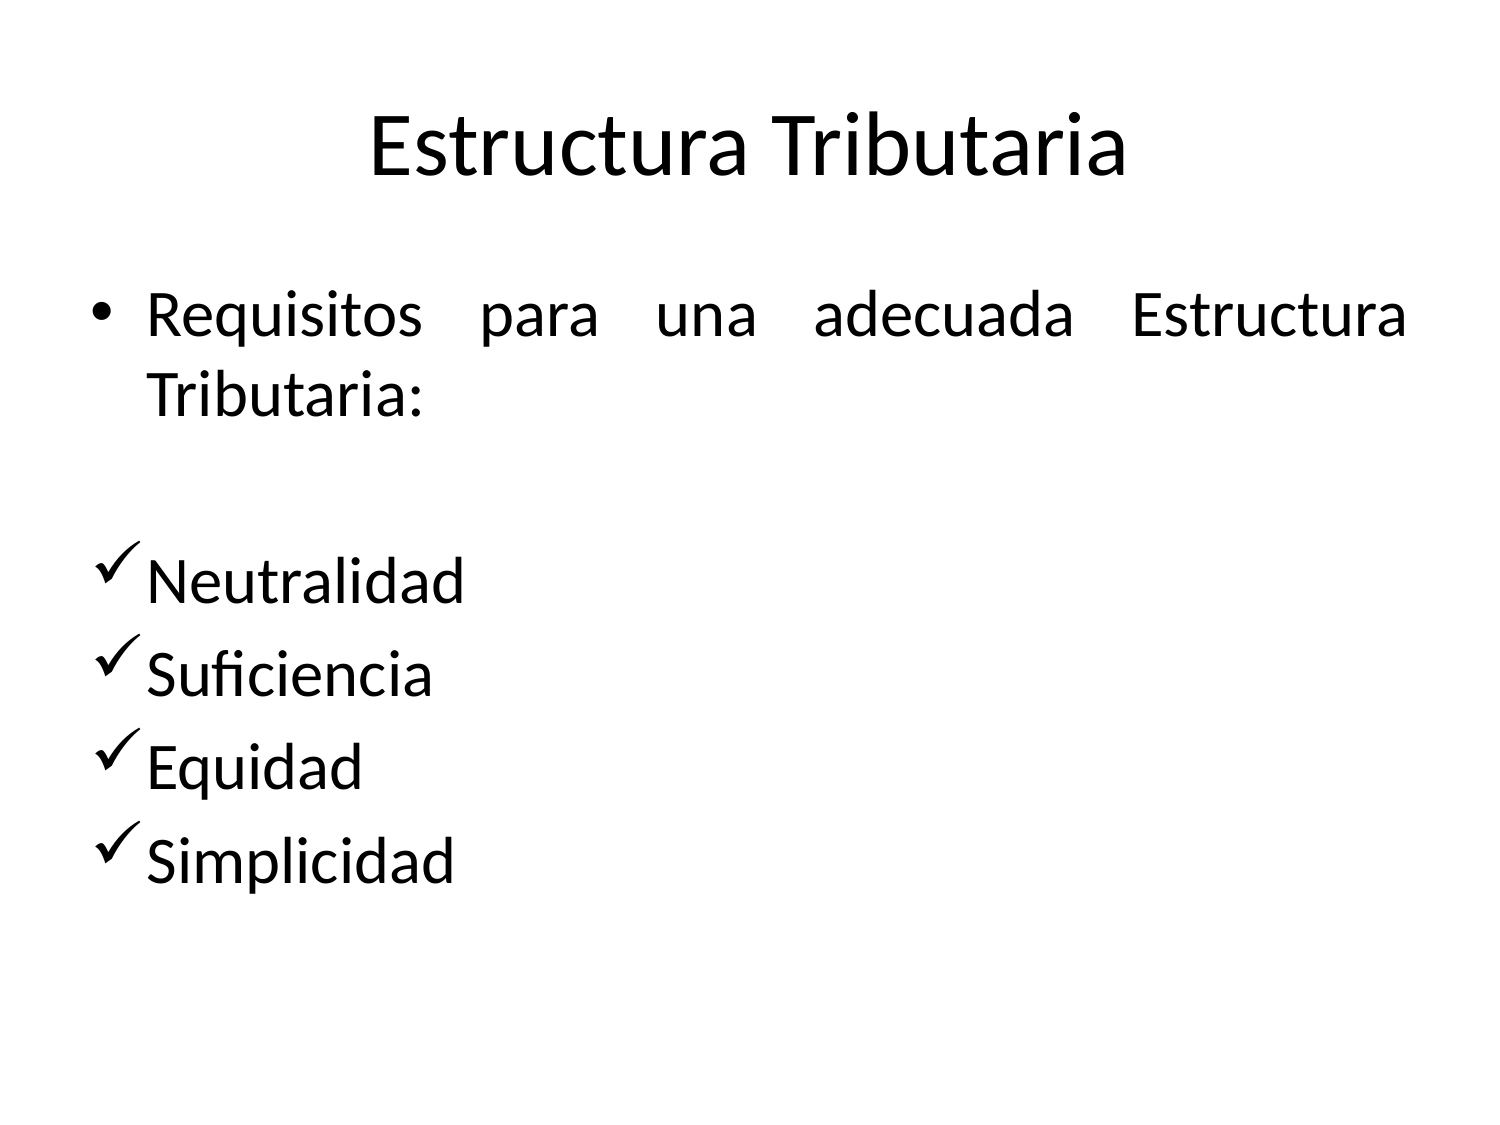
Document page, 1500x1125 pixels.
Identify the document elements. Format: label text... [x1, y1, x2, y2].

title Estructura Tributaria [75, 45, 1425, 233]
list Requisitos para una adecuada Estructura Tributaria: Neutralidad Suficiencia Equidad Simplicidad [75, 262, 1425, 1005]
